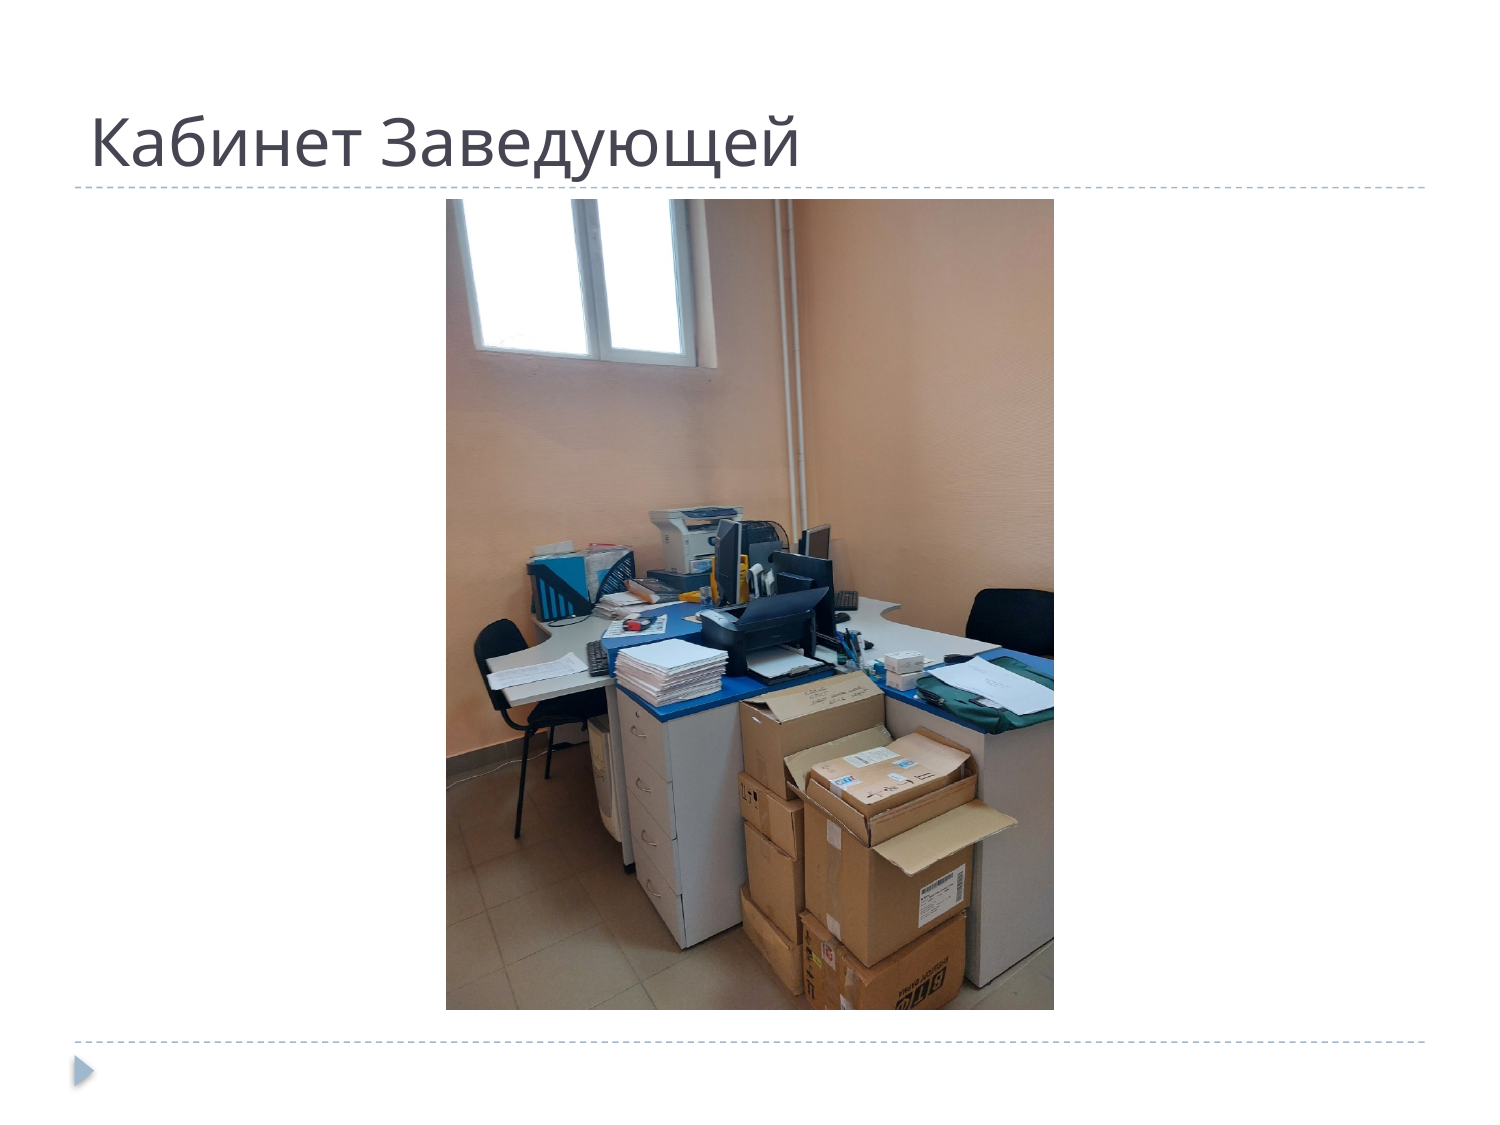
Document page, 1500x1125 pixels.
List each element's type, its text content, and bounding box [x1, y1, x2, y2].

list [445, 199, 1054, 1011]
title Кабинет Заведующей [75, 24, 1425, 188]
